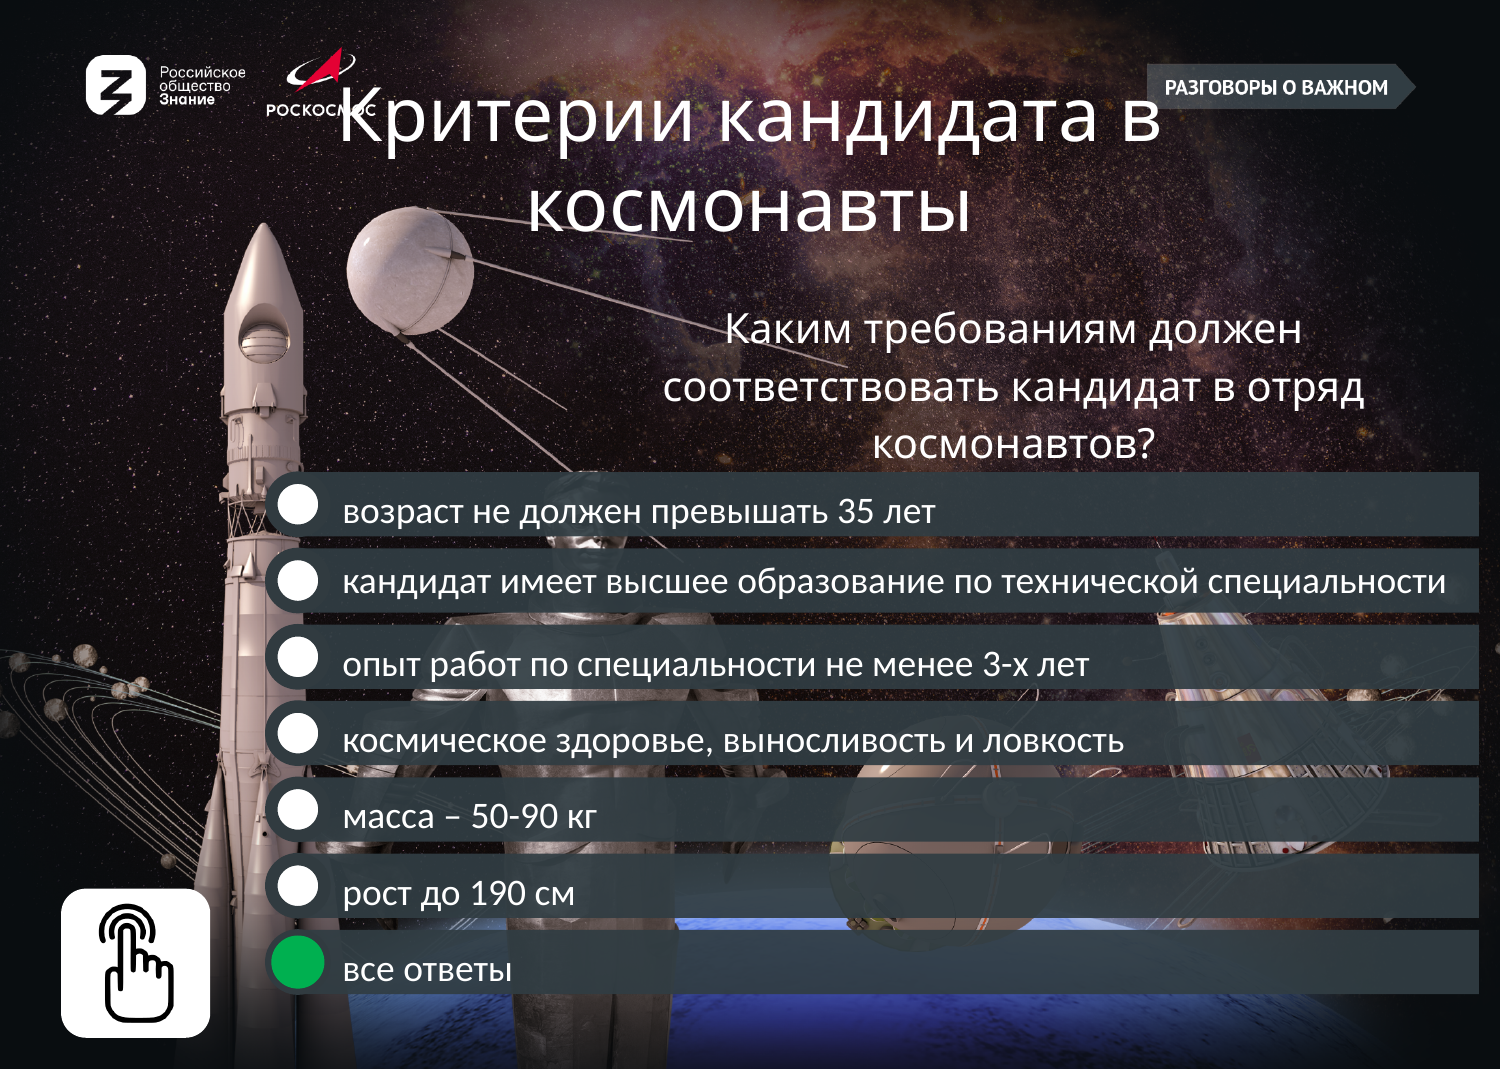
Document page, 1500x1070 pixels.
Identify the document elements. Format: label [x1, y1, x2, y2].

text_box [271, 548, 1479, 613]
text_box [271, 472, 1479, 537]
text_box [271, 700, 1479, 766]
text_box [271, 624, 1479, 689]
text_box [61, 888, 211, 1038]
text_box [271, 929, 1479, 995]
text_box [271, 777, 1479, 842]
picture [0, 0, 1500, 1069]
text_box [271, 853, 1479, 918]
